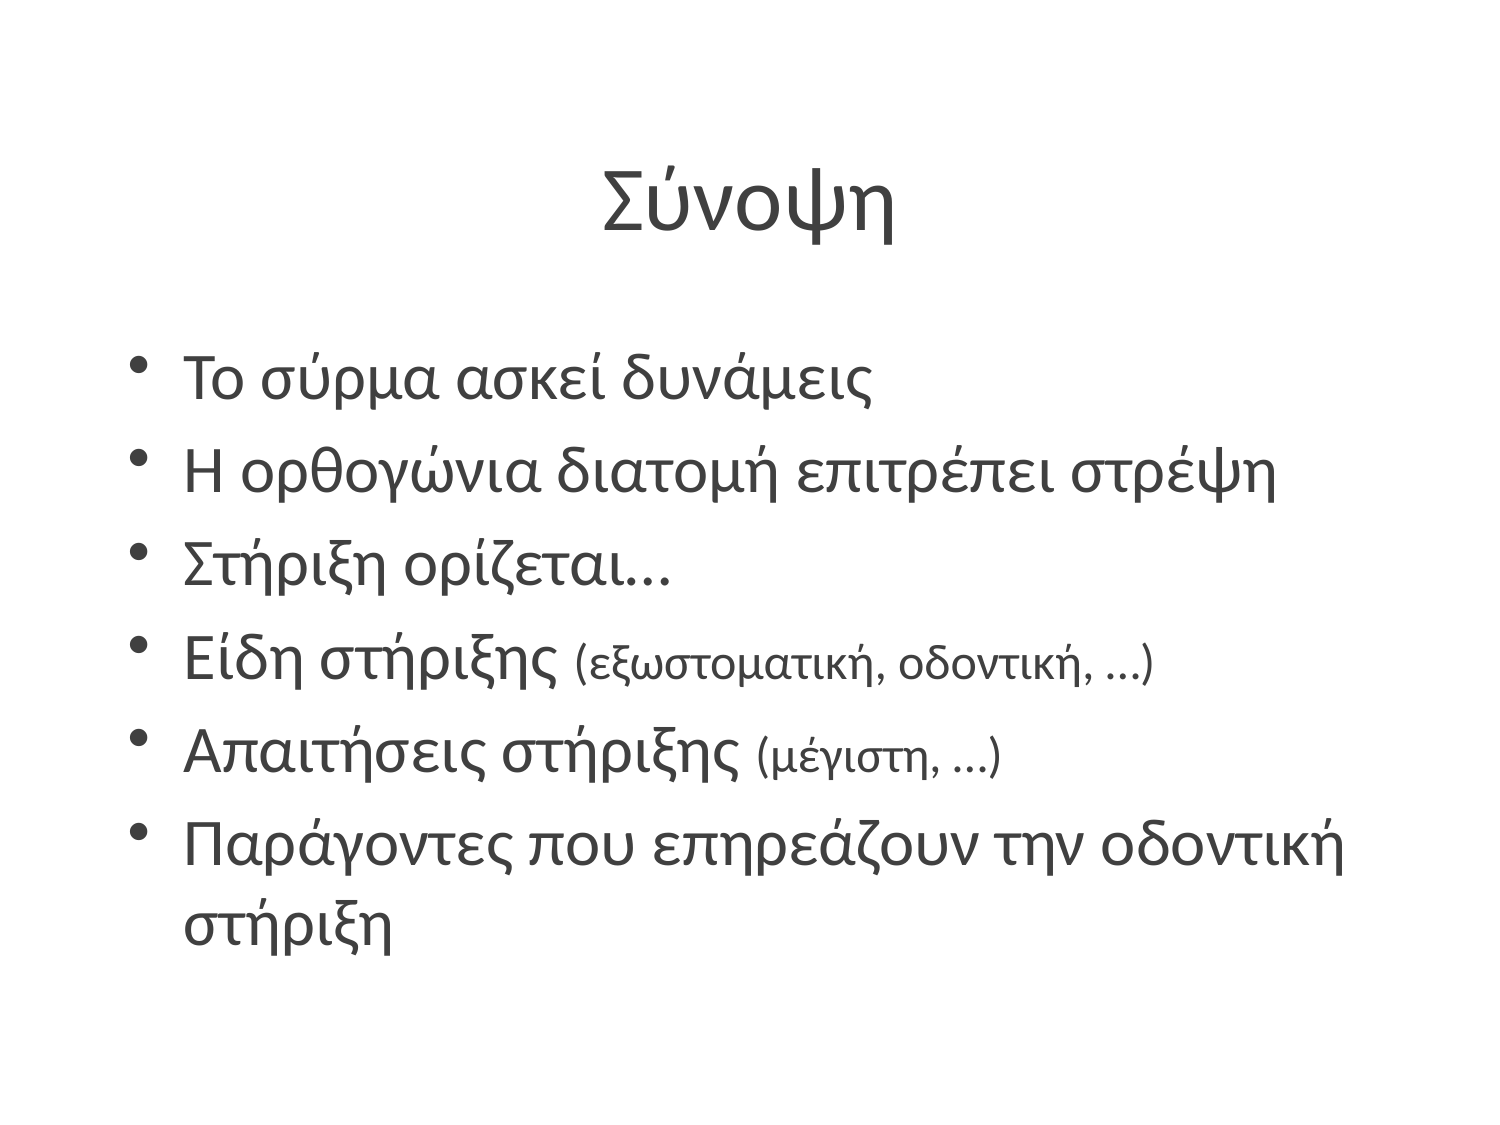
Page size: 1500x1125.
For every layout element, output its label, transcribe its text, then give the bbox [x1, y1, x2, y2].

list Το σύρμα ασκεί δυνάμεις Η ορθογώνια διατομή επιτρέπει στρέψη Στήριξη ορίζεται… Είδη στήριξης (εξωστοματική, οδοντική, …) Απαιτήσεις στήριξης (μέγιστη, …) Παράγοντες που επηρεάζουν την οδοντική στήριξη [112, 324, 1388, 1001]
title Σύνοψη [112, 99, 1388, 288]
